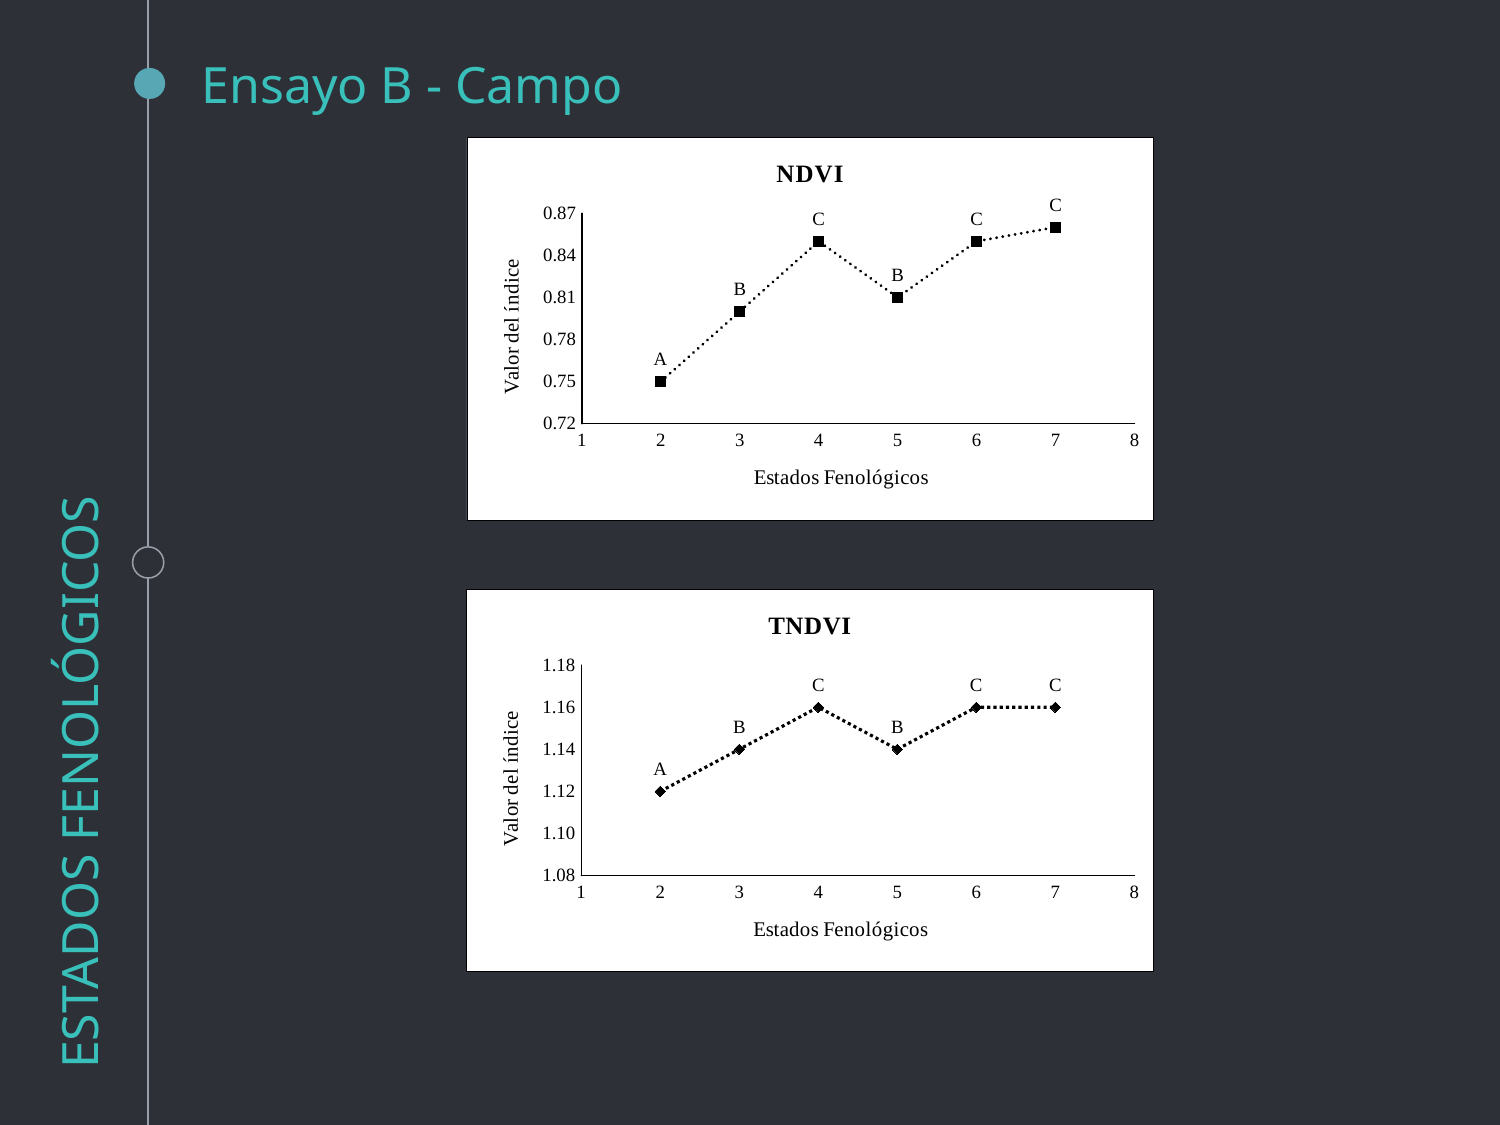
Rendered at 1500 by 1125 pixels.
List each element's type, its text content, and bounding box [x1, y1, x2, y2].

chart [465, 588, 1154, 973]
text_box Ensayo B - Campo [186, 52, 1433, 129]
text_box [134, 68, 165, 99]
text_box ESTADOS FENOLÓGICOS [16, 137, 124, 1084]
chart [466, 137, 1154, 521]
